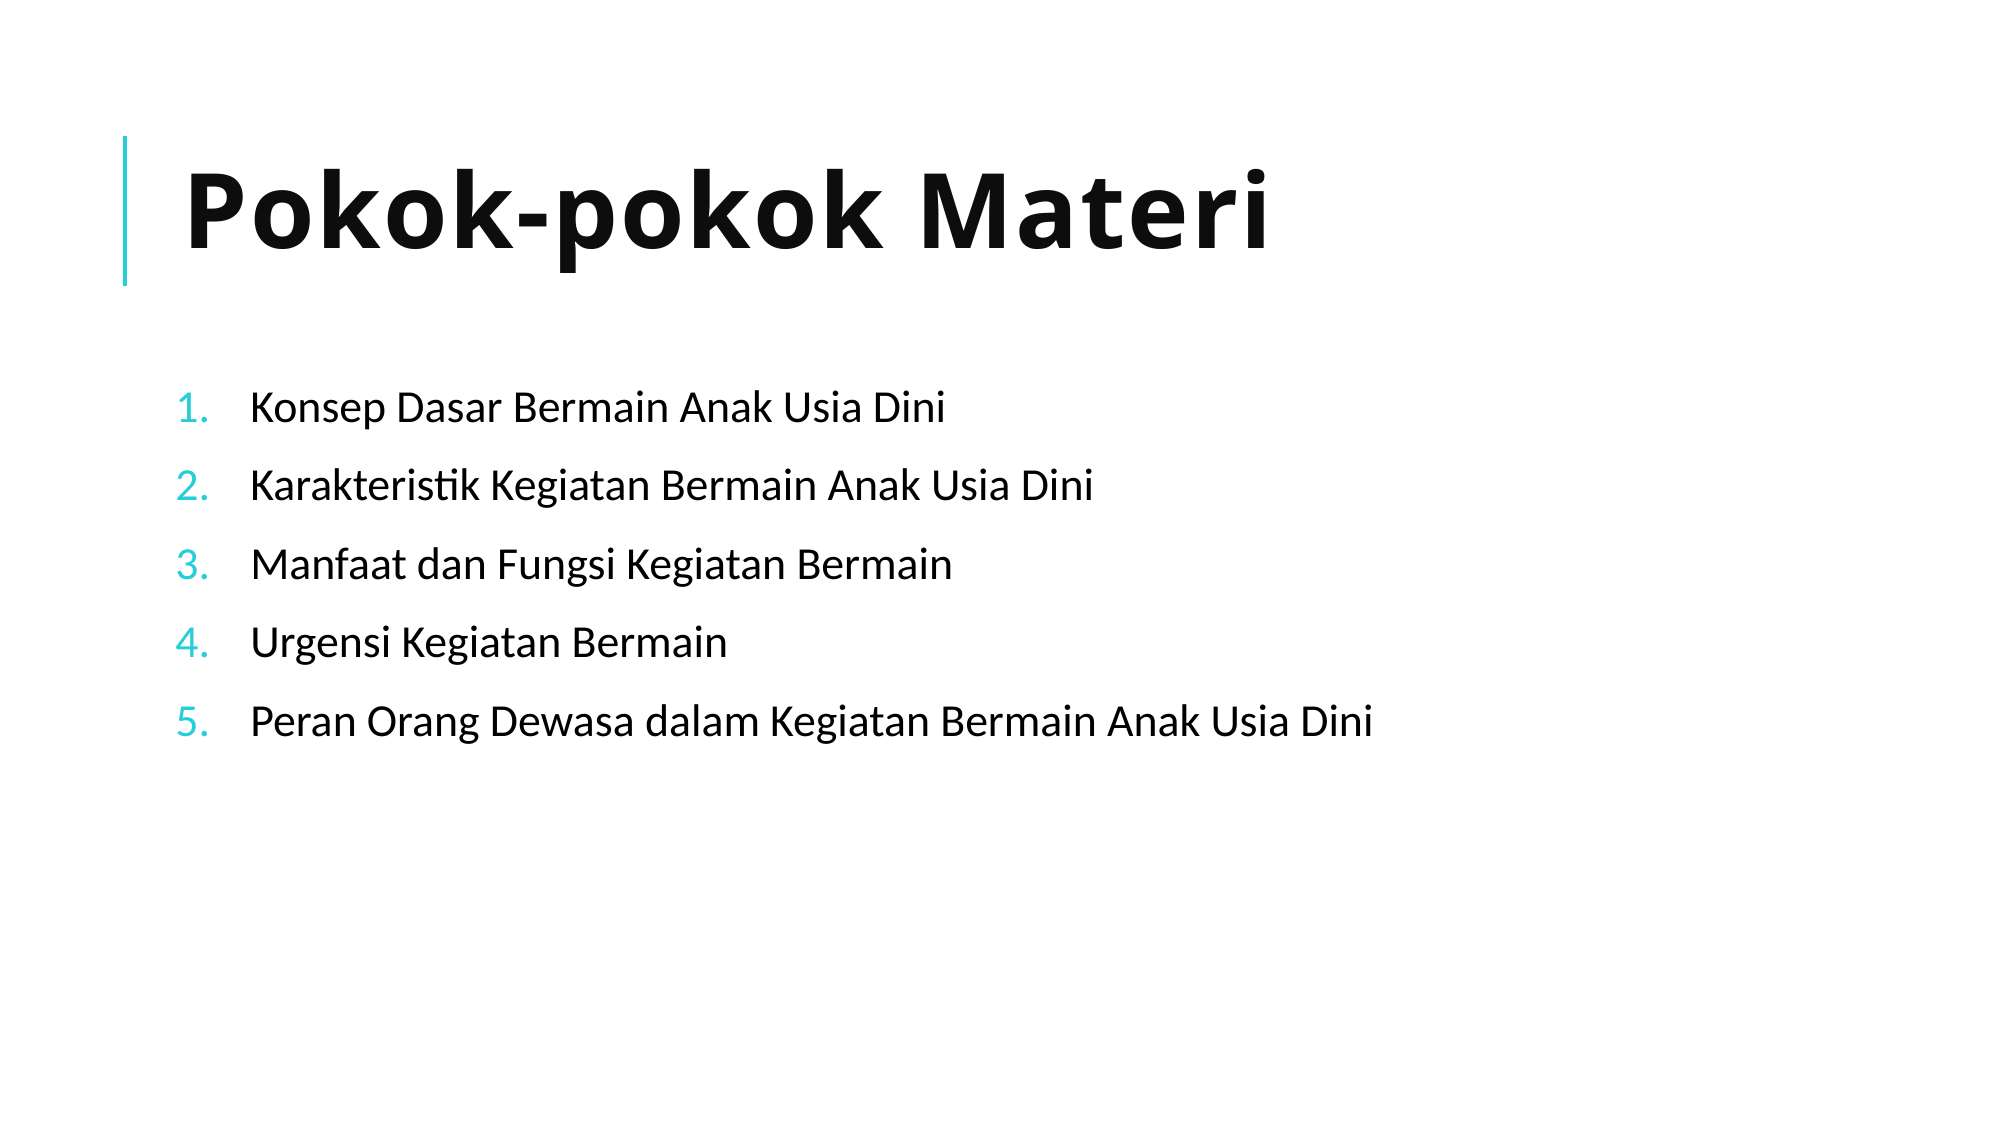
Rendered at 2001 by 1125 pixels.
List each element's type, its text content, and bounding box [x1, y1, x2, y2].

title Pokok-pokok Materi [168, 96, 1763, 342]
list Konsep Dasar Bermain Anak Usia Dini Karakteristik Kegiatan Bermain Anak Usia Dini Manfaat dan Fungsi Kegiatan Bermain Urgensi Kegiatan Bermain Peran Orang Dewasa dalam Kegiatan Bermain Anak Usia Dini [168, 375, 1763, 1035]
